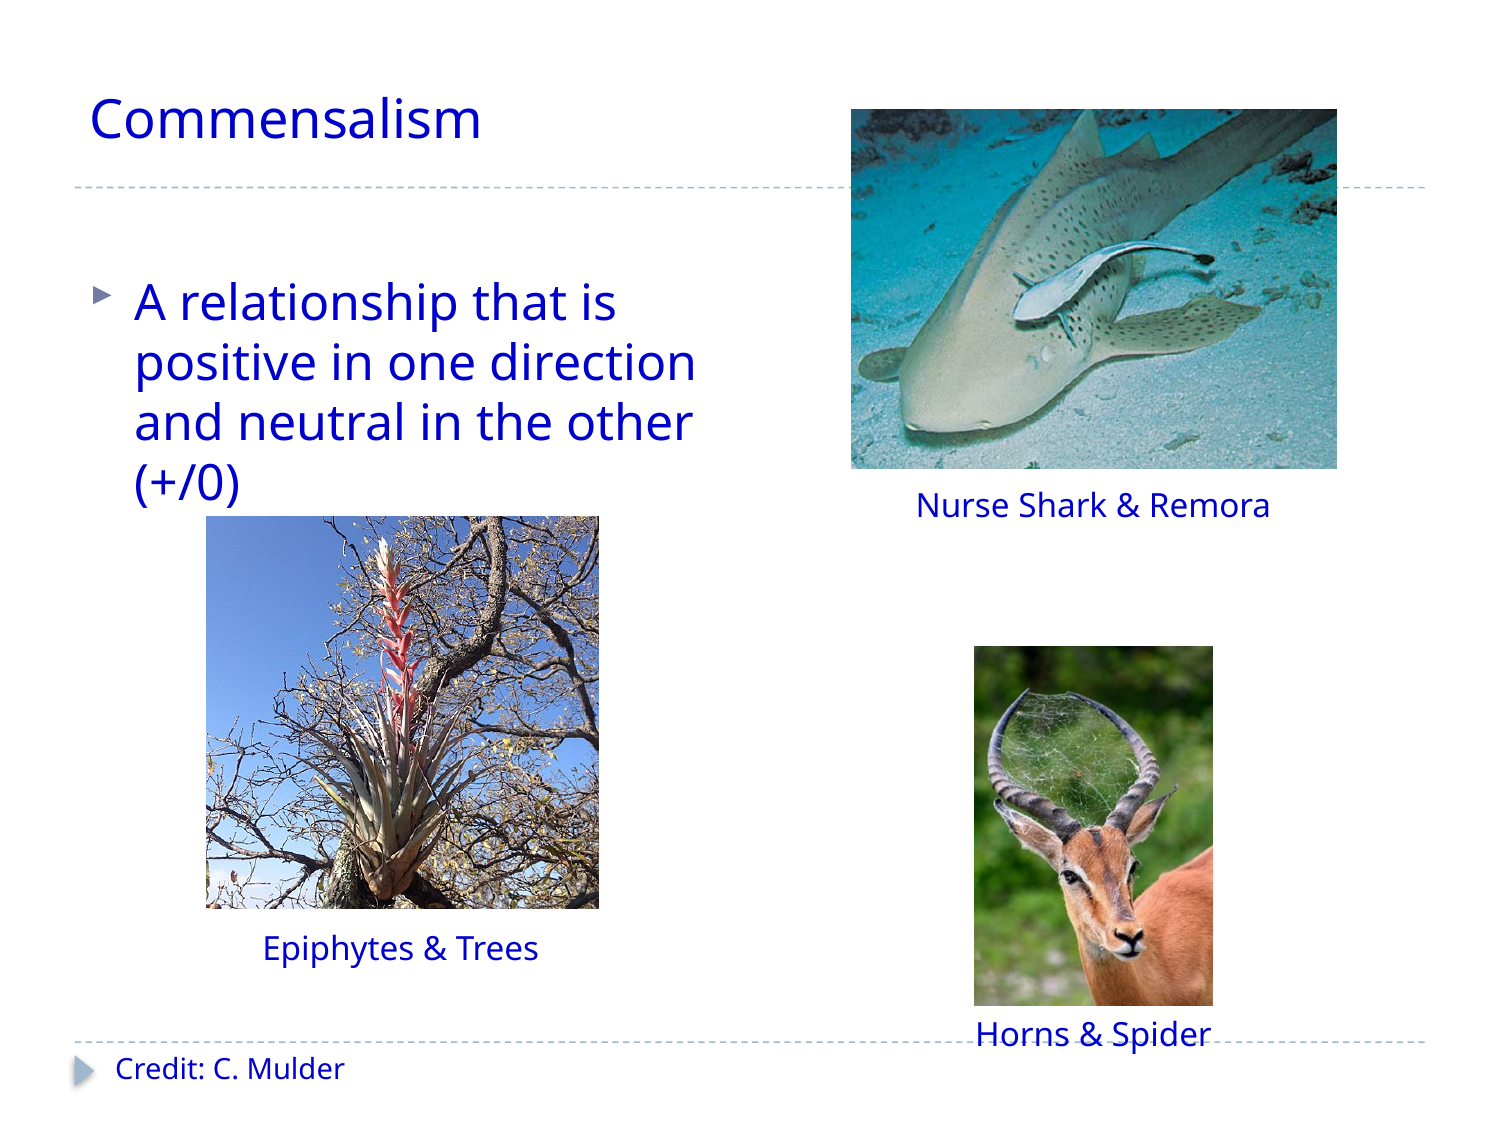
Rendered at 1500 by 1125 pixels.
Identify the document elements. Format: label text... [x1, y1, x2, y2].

slide_number Credit: C. Mulder [100, 1042, 426, 1103]
text_box Horns & Spider [718, 1005, 1469, 1061]
list A relationship that is positive in one direction and neutral in the other (+/0) [75, 262, 738, 1006]
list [850, 109, 1337, 469]
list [974, 646, 1214, 1006]
text_box Epiphytes & Trees [247, 921, 555, 975]
title Commensalism [75, 45, 1425, 188]
text_box Nurse Shark & Remora [899, 482, 1288, 532]
picture [206, 516, 599, 909]
